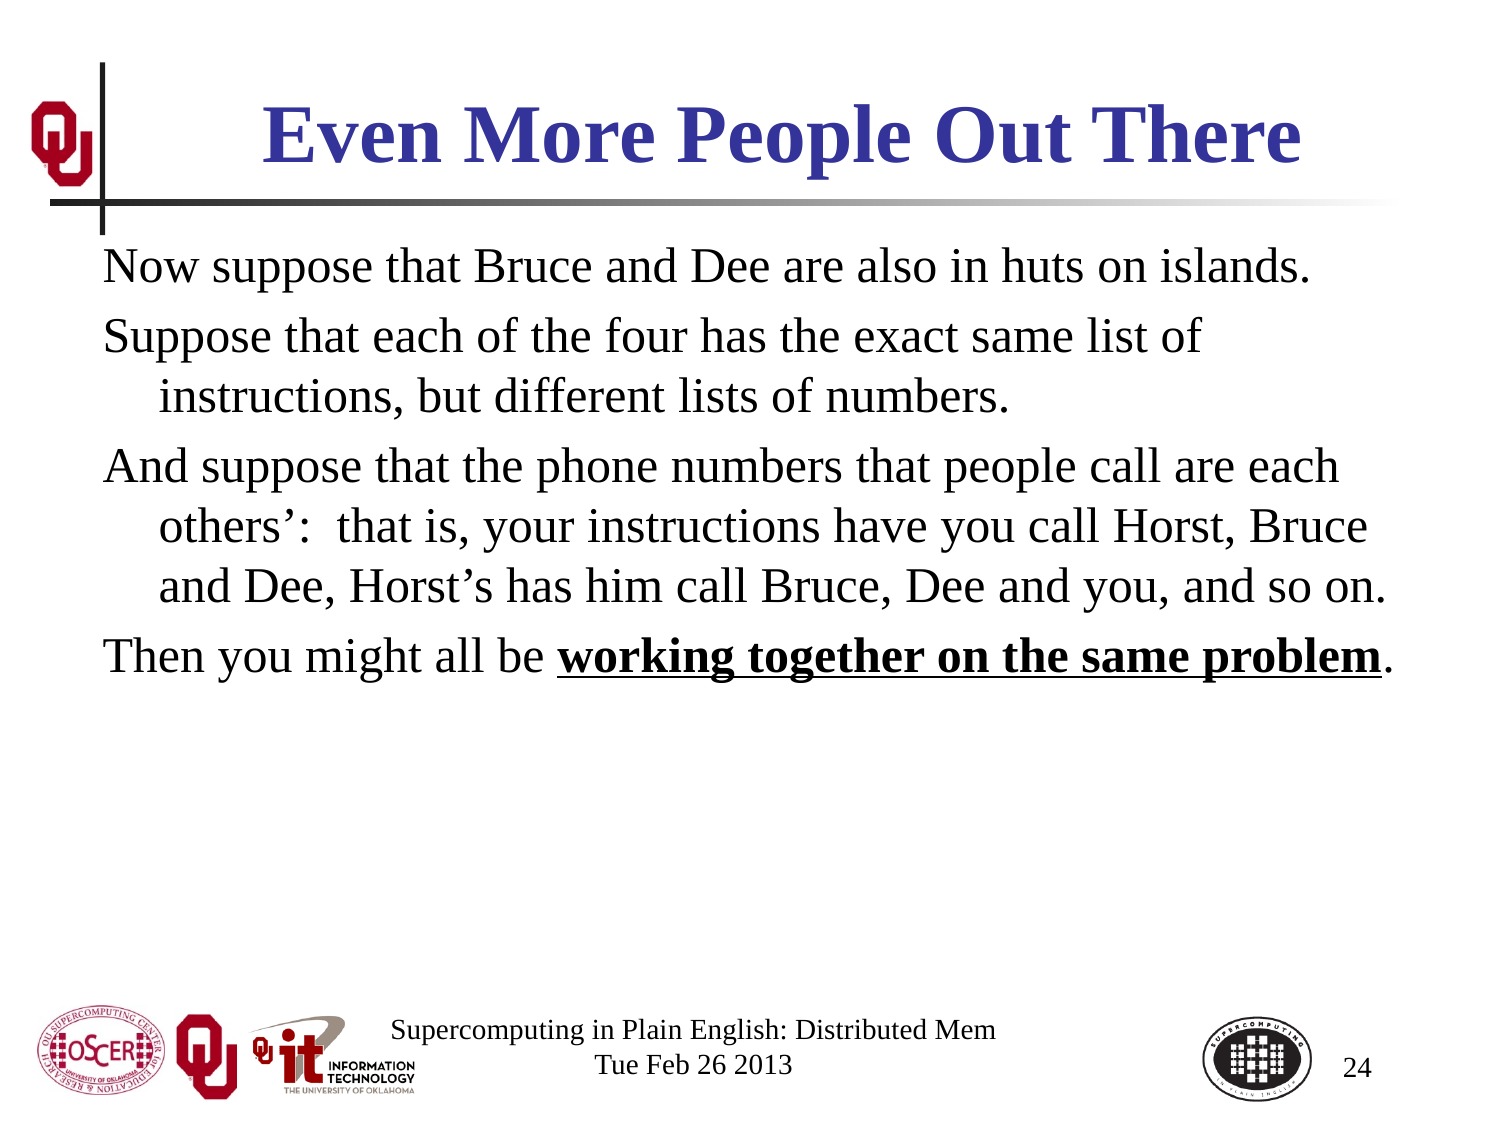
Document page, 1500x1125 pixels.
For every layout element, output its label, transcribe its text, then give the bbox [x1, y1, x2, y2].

title Even More People Out There [124, 74, 1442, 187]
picture [174, 1005, 425, 1104]
picture [37, 1005, 165, 1095]
footer Supercomputing in Plain English: Distributed Mem Tue Feb 26 2013 [237, 1012, 1151, 1088]
list Now suppose that Bruce and Dee are also in huts on islands. Suppose that each of the four has the exact same list of instructions, but different lists of numbers. And suppose that the phone numbers that people call are each others’: that is, your instructions have you call Horst, Bruce and Dee, Horst’s has him call Bruce, Dee and you, and so on. Then you might all be working together on the same problem. [87, 224, 1426, 1001]
slide_number 24 [1174, 1015, 1388, 1091]
picture [1200, 1091, 1314, 1104]
picture [29, 99, 94, 189]
